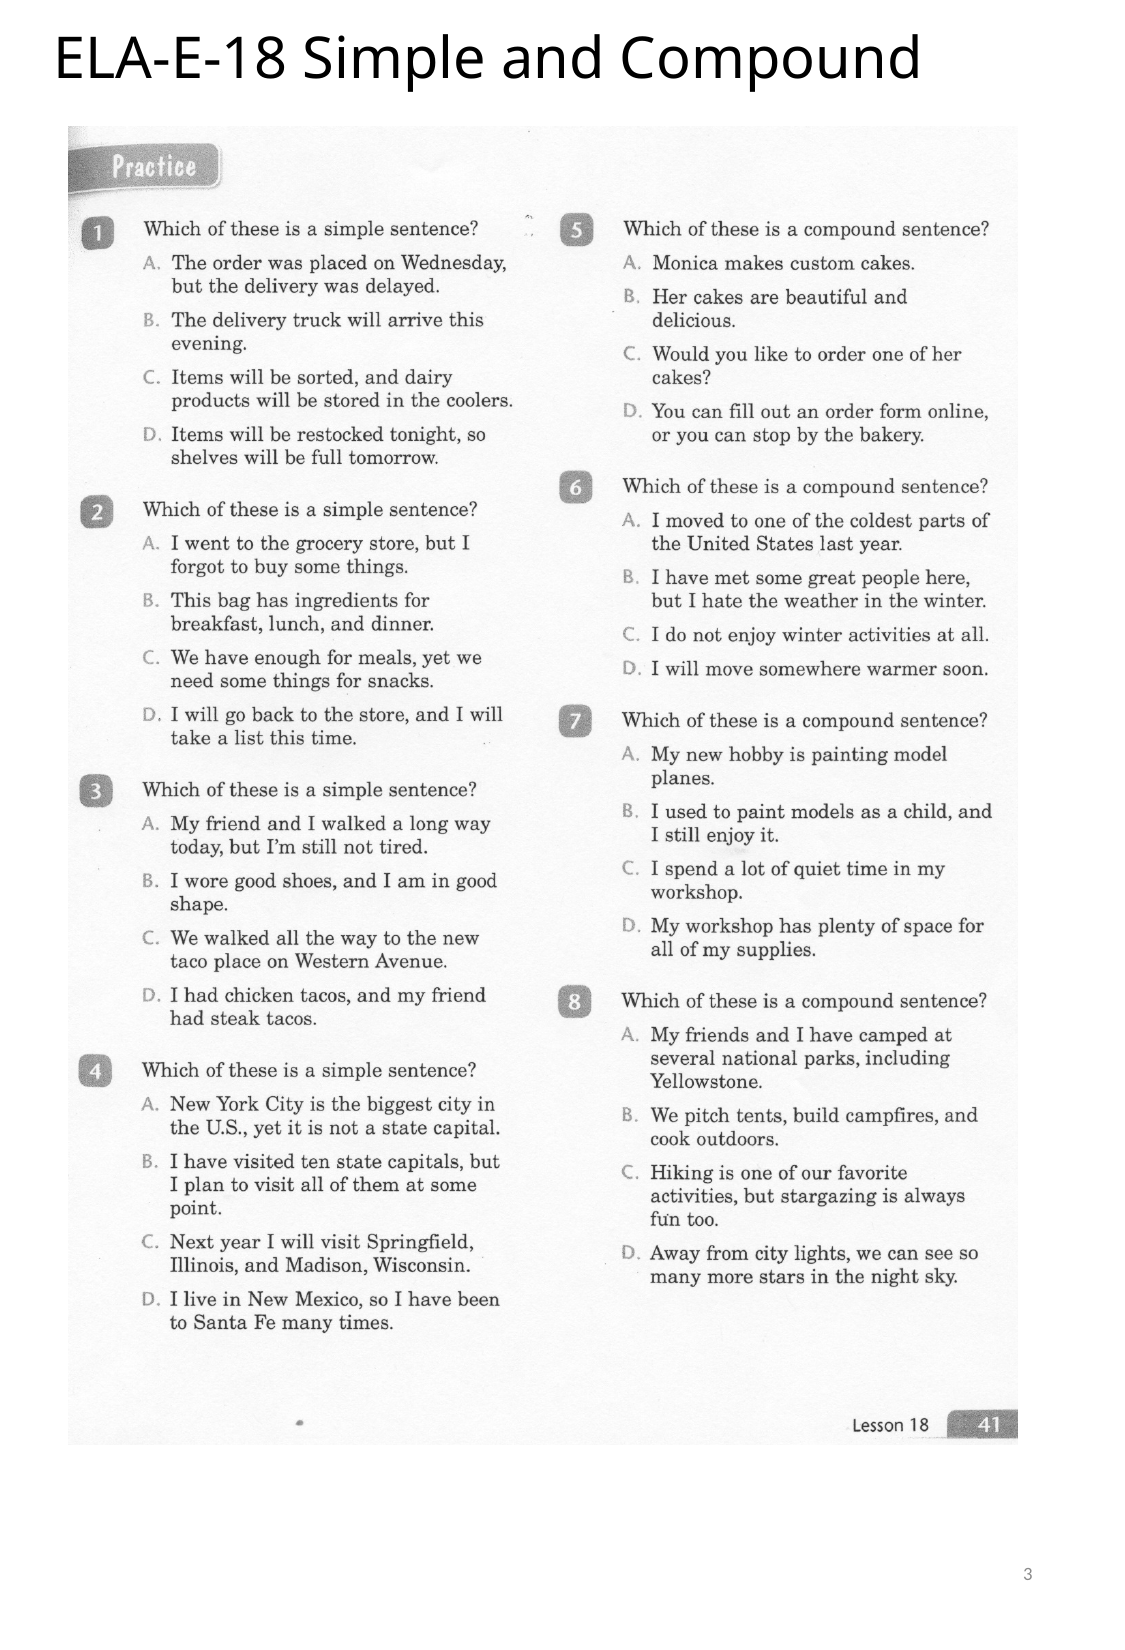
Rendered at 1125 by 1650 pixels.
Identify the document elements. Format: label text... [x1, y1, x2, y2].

title ELA-E-18 Simple and Compound [38, 0, 1087, 121]
picture [68, 126, 1019, 1445]
slide_number 3 [794, 1529, 1048, 1618]
